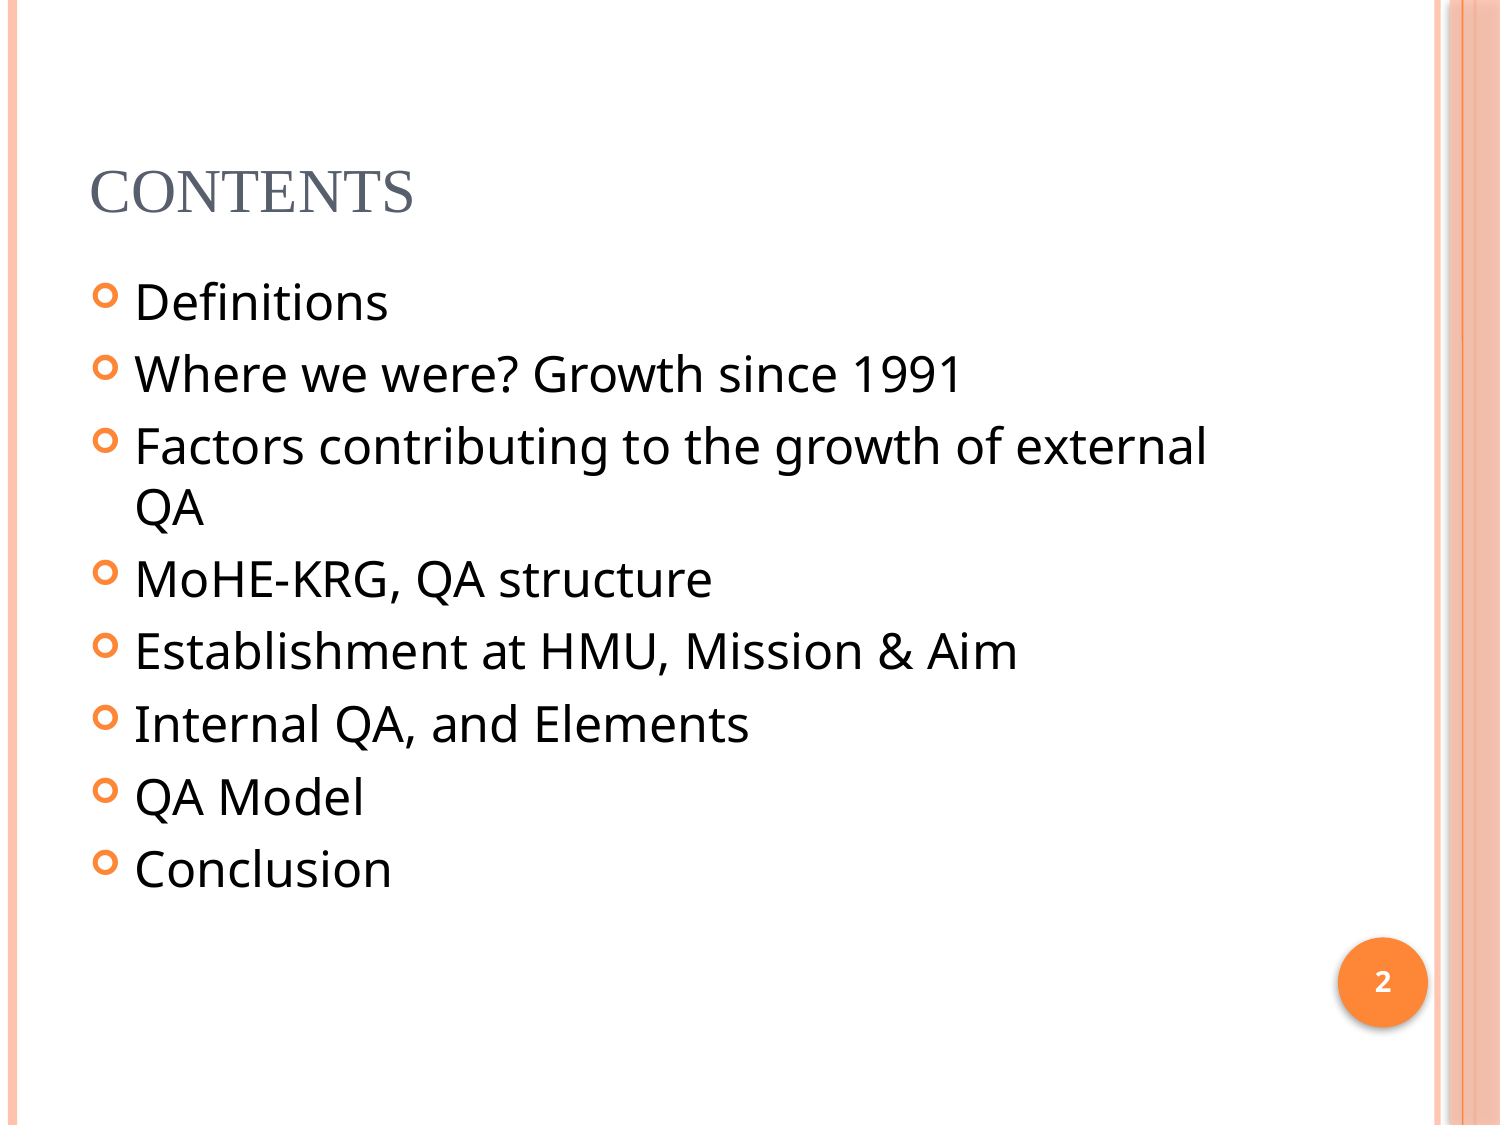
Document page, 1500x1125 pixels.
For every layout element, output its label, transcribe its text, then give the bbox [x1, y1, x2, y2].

list Definitions Where we were? Growth since 1991 Factors contributing to the growth of external QA MoHE-KRG, QA structure Establishment at HMU, Mission & Aim Internal QA, and Elements QA Model Conclusion [75, 262, 1300, 1062]
slide_number 2 [1333, 940, 1434, 1027]
title Contents [75, 45, 1300, 233]
